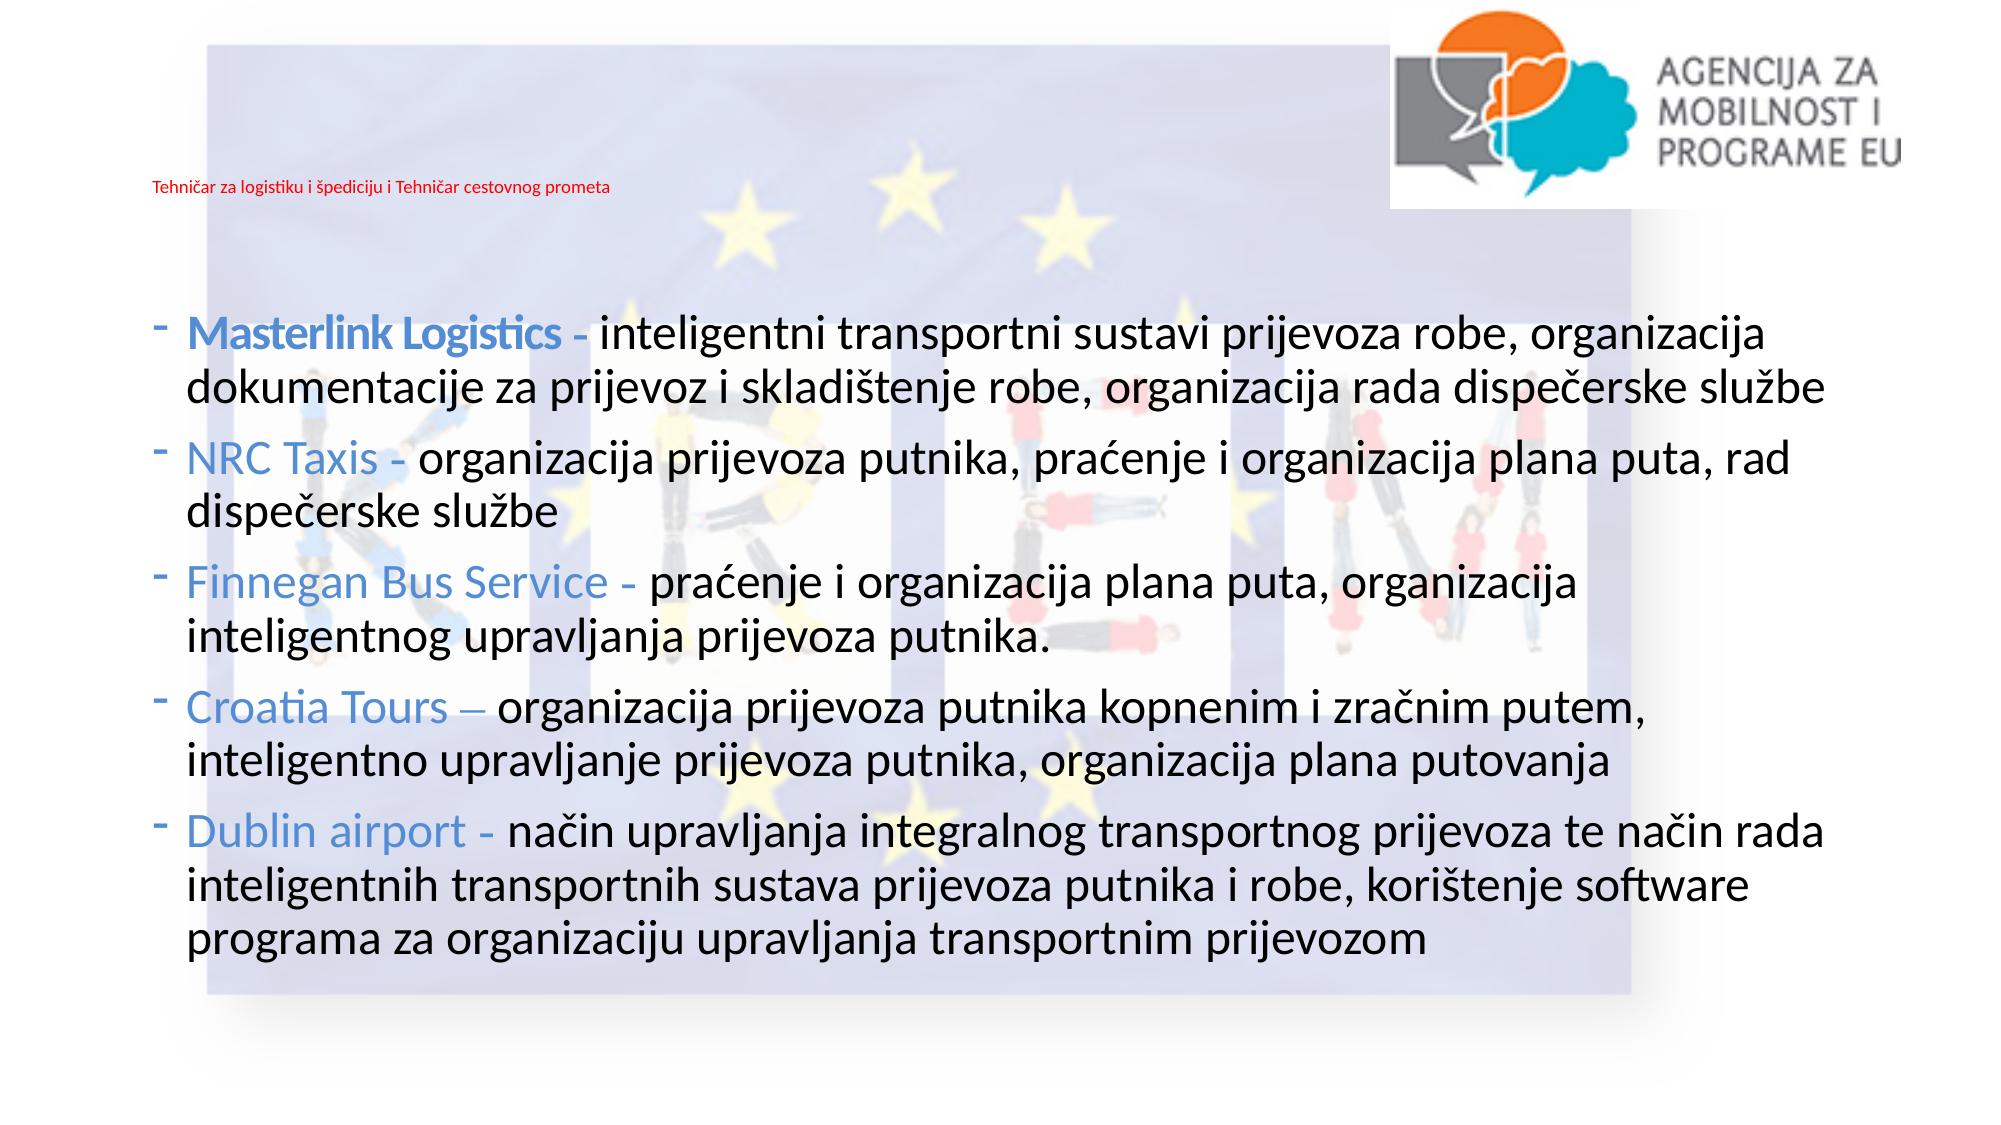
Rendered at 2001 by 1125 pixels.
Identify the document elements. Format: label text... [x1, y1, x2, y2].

list Masterlink Logistics - inteligentni transportni sustavi prijevoza robe, organizacija dokumentacije za prijevoz i skladištenje robe, organizacija rada dispečerske službe NRC Taxis - organizacija prijevoza putnika, praćenje i organizacija plana puta, rad dispečerske službe Finnegan Bus Service - praćenje i organizacija plana puta, organizacija inteligentnog upravljanja prijevoza putnika. Croatia Tours – organizacija prijevoza putnika kopnenim i zračnim putem, inteligentno upravljanje prijevoza putnika, organizacija plana putovanja Dublin airport - način upravljanja integralnog transportnog prijevoza te način rada inteligentnih transportnih sustava prijevoza putnika i robe, korištenje software programa za organizaciju upravljanja transportnim prijevozom [137, 299, 1863, 1014]
picture [1389, 7, 1901, 209]
title Tehničar za logistiku i špediciju i Tehničar cestovnog prometa [137, 59, 1863, 278]
